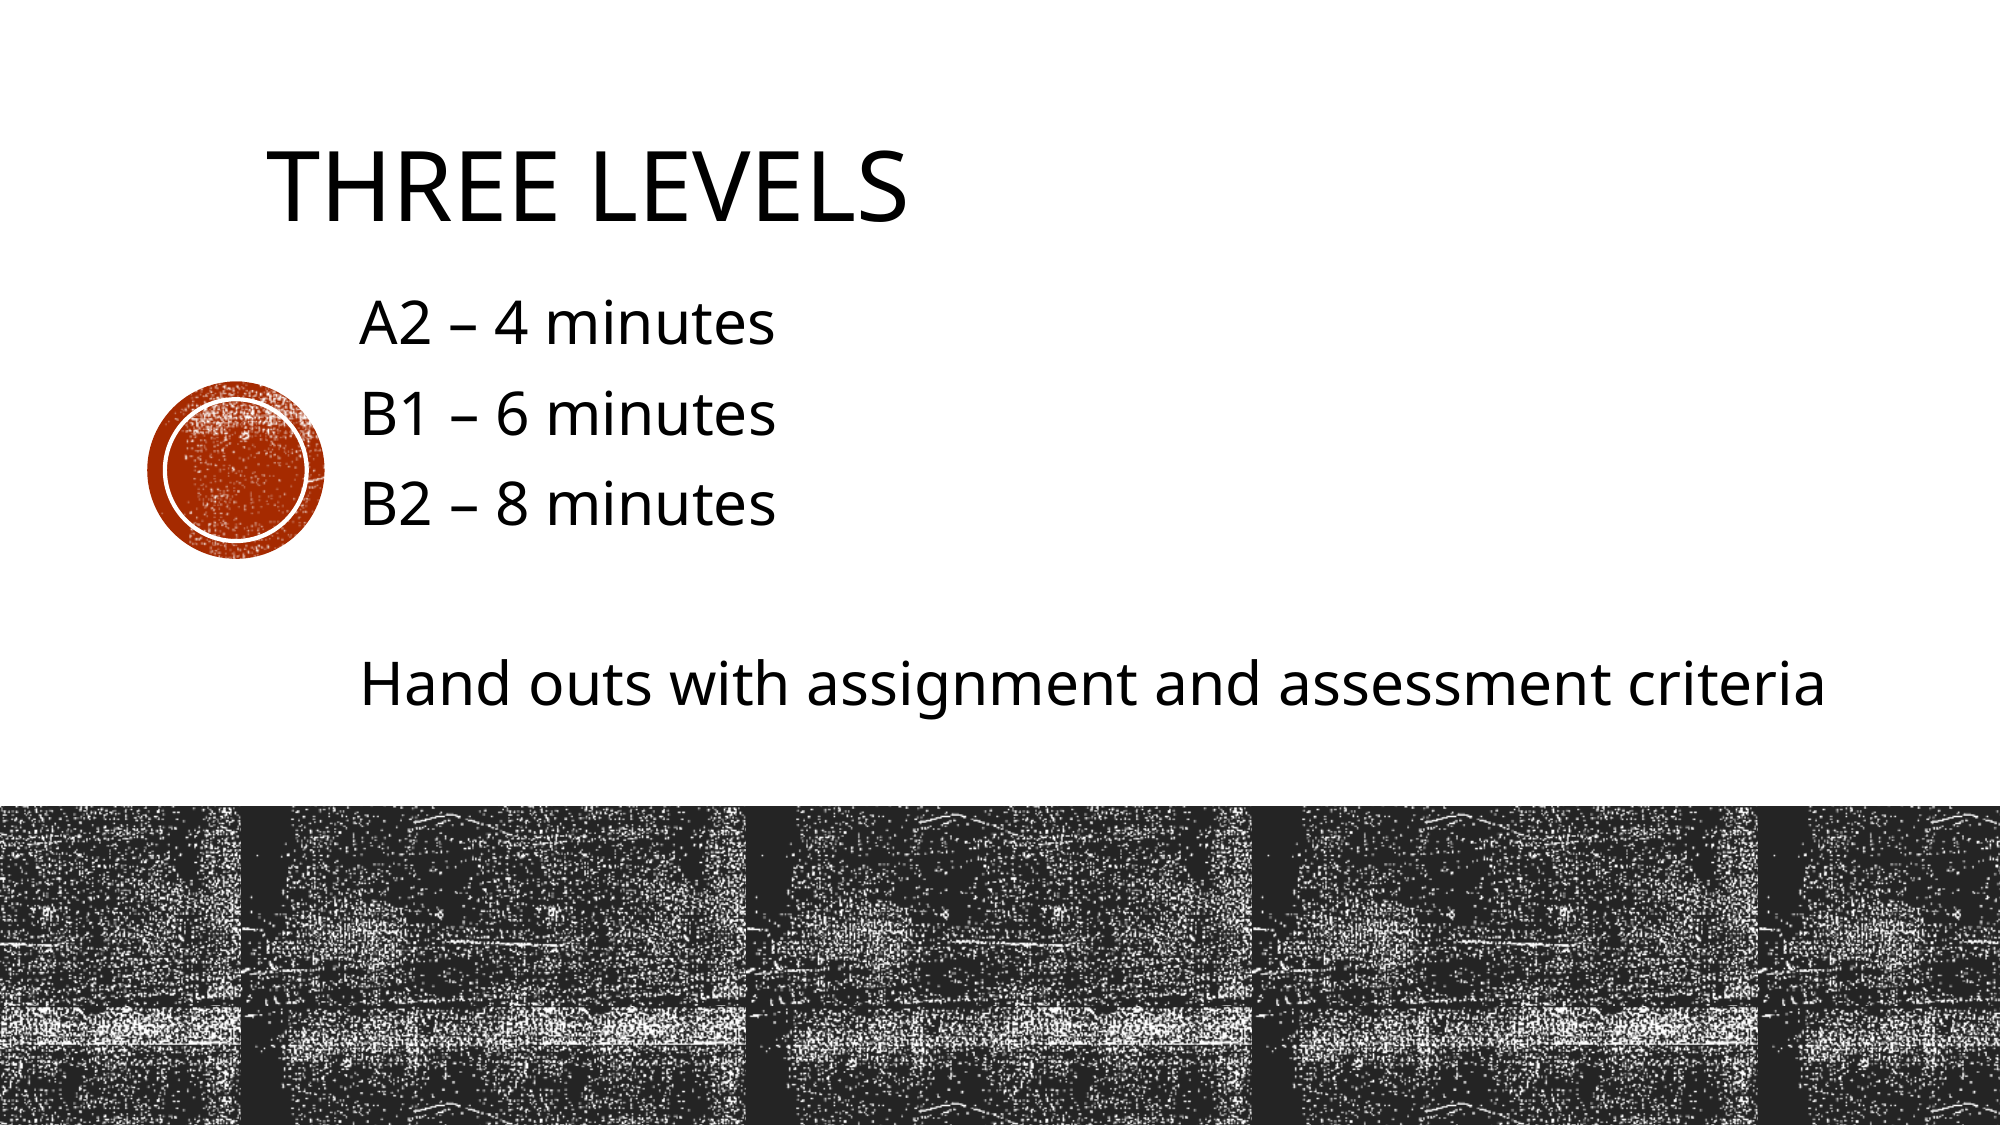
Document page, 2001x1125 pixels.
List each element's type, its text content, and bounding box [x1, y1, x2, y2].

title three levels [250, 138, 1933, 248]
list A2 – 4 minutes B1 – 6 minutes B2 – 8 minutes Hand outs with assignment and assessment criteria [344, 285, 1884, 773]
